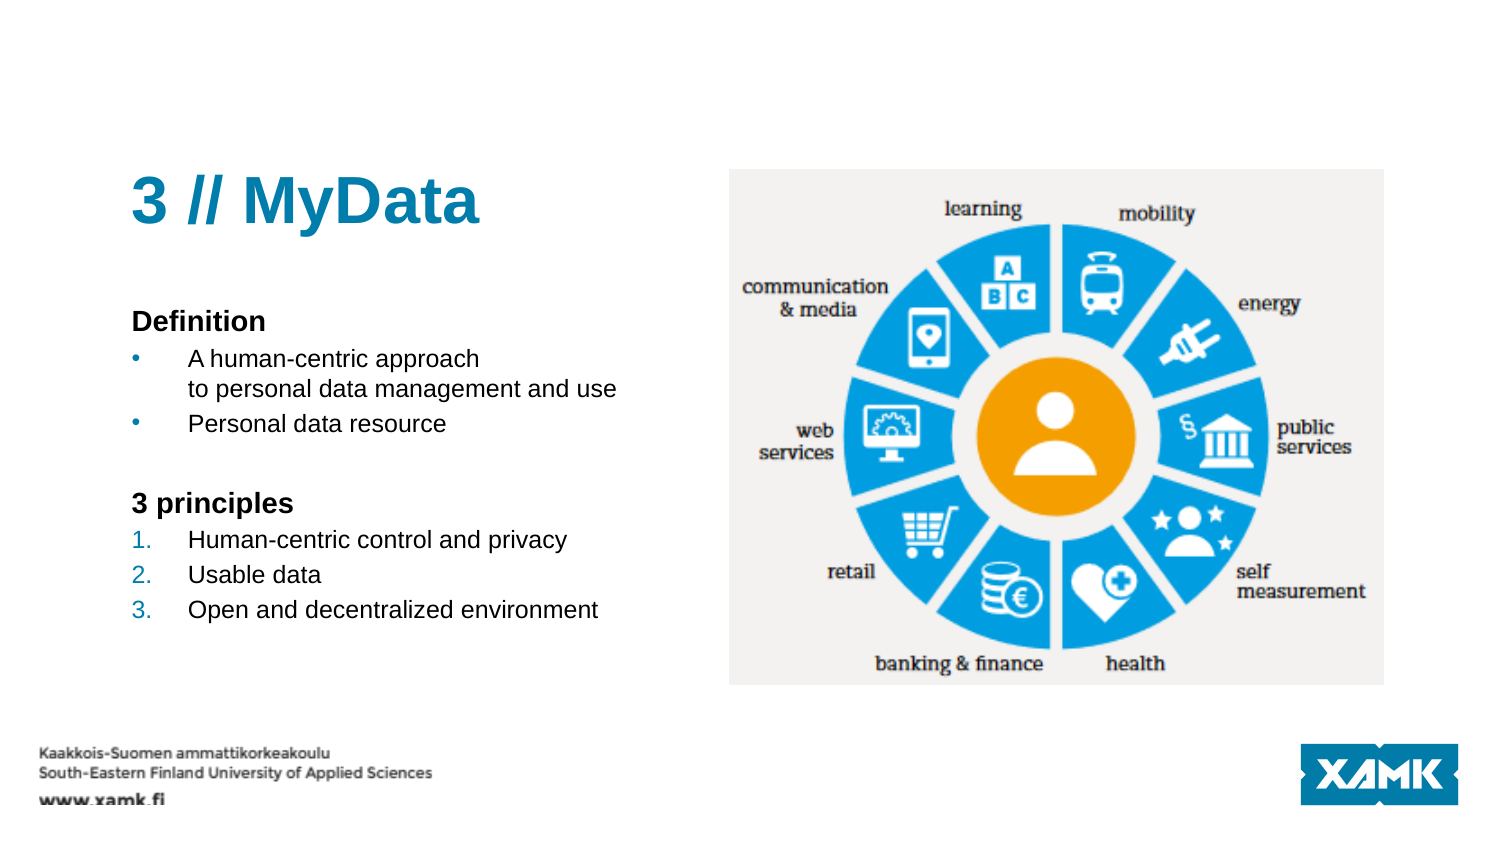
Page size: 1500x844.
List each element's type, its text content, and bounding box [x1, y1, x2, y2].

title 3 // MyData [116, 126, 1384, 268]
picture [1299, 742, 1460, 807]
list Definition A human-centric approach to personal data management and use Personal data resource 3 principles Human-centric control and privacy Usable data Open and decentralized environment [116, 294, 1384, 713]
picture [729, 169, 1384, 686]
